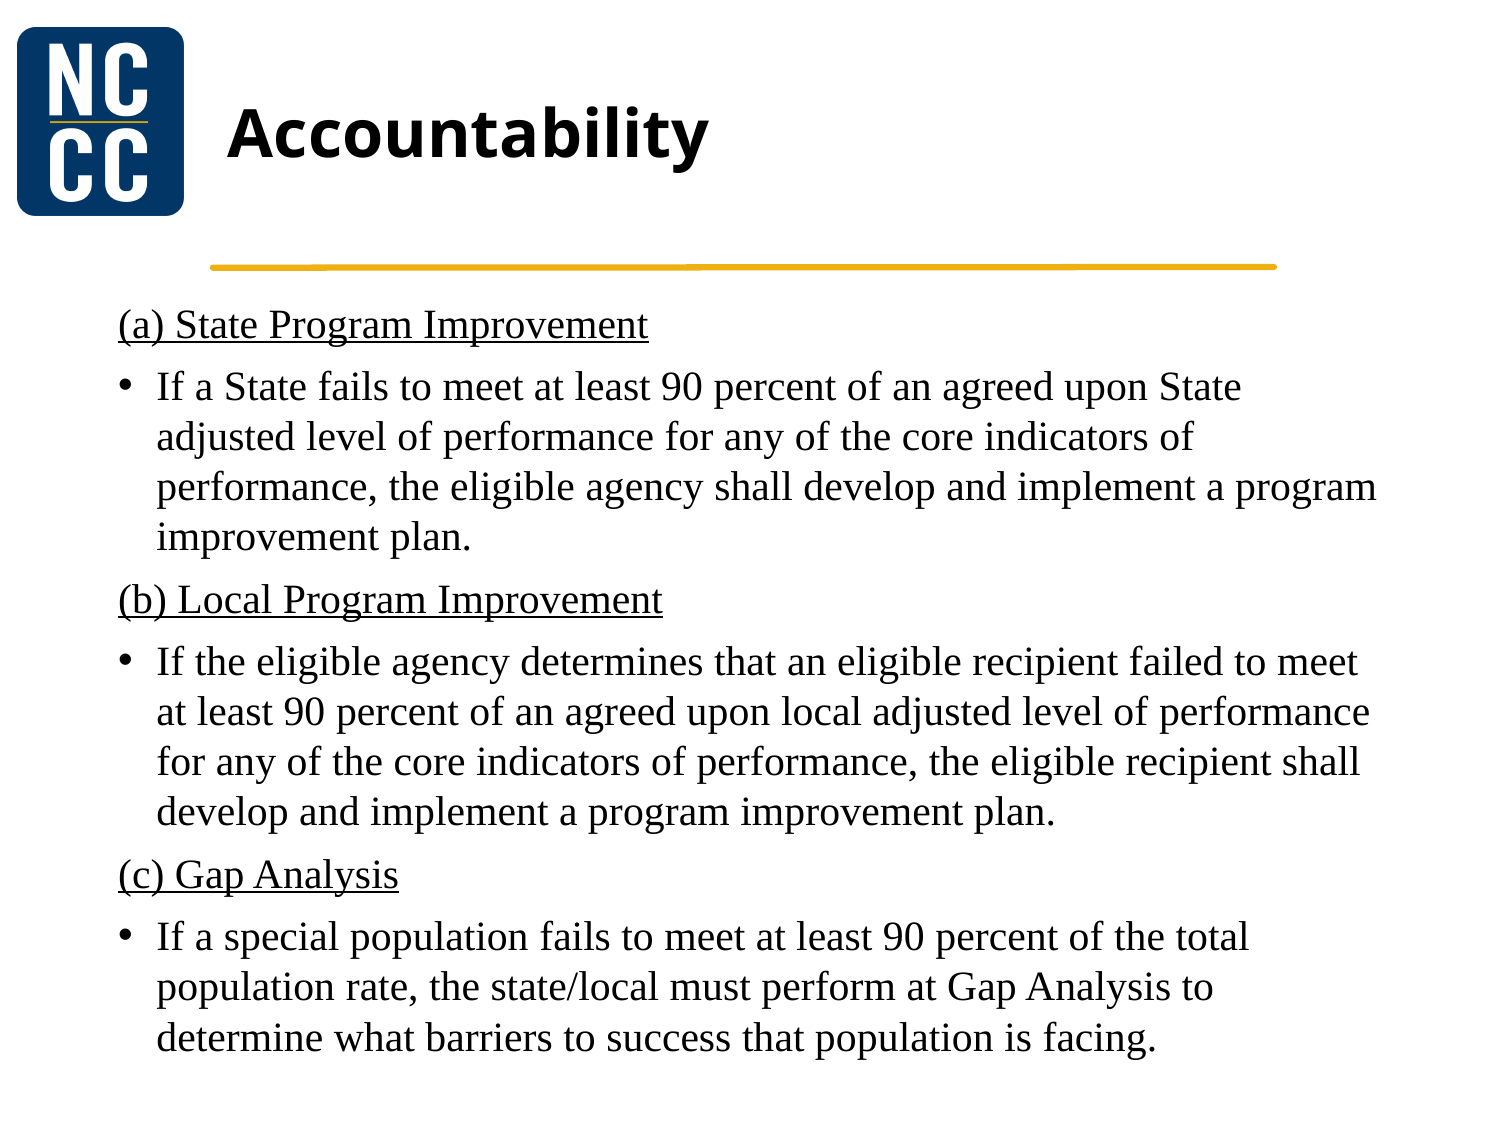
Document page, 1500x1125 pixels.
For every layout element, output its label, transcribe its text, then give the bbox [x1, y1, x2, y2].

title Accountability [212, 27, 1421, 246]
picture [17, 27, 184, 216]
list (a) State Program Improvement If a State fails to meet at least 90 percent of an agreed upon State adjusted level of performance for any of the core indicators of performance, the eligible agency shall develop and implement a program improvement plan. (b) Local Program Improvement If the eligible agency determines that an eligible recipient failed to meet at least 90 percent of an agreed upon local adjusted level of performance for any of the core indicators of performance, the eligible recipient shall develop and implement a program improvement plan. (c) Gap Analysis If a special population fails to meet at least 90 percent of the total population rate, the state/local must perform at Gap Analysis to determine what barriers to success that population is facing. [103, 288, 1397, 1066]
